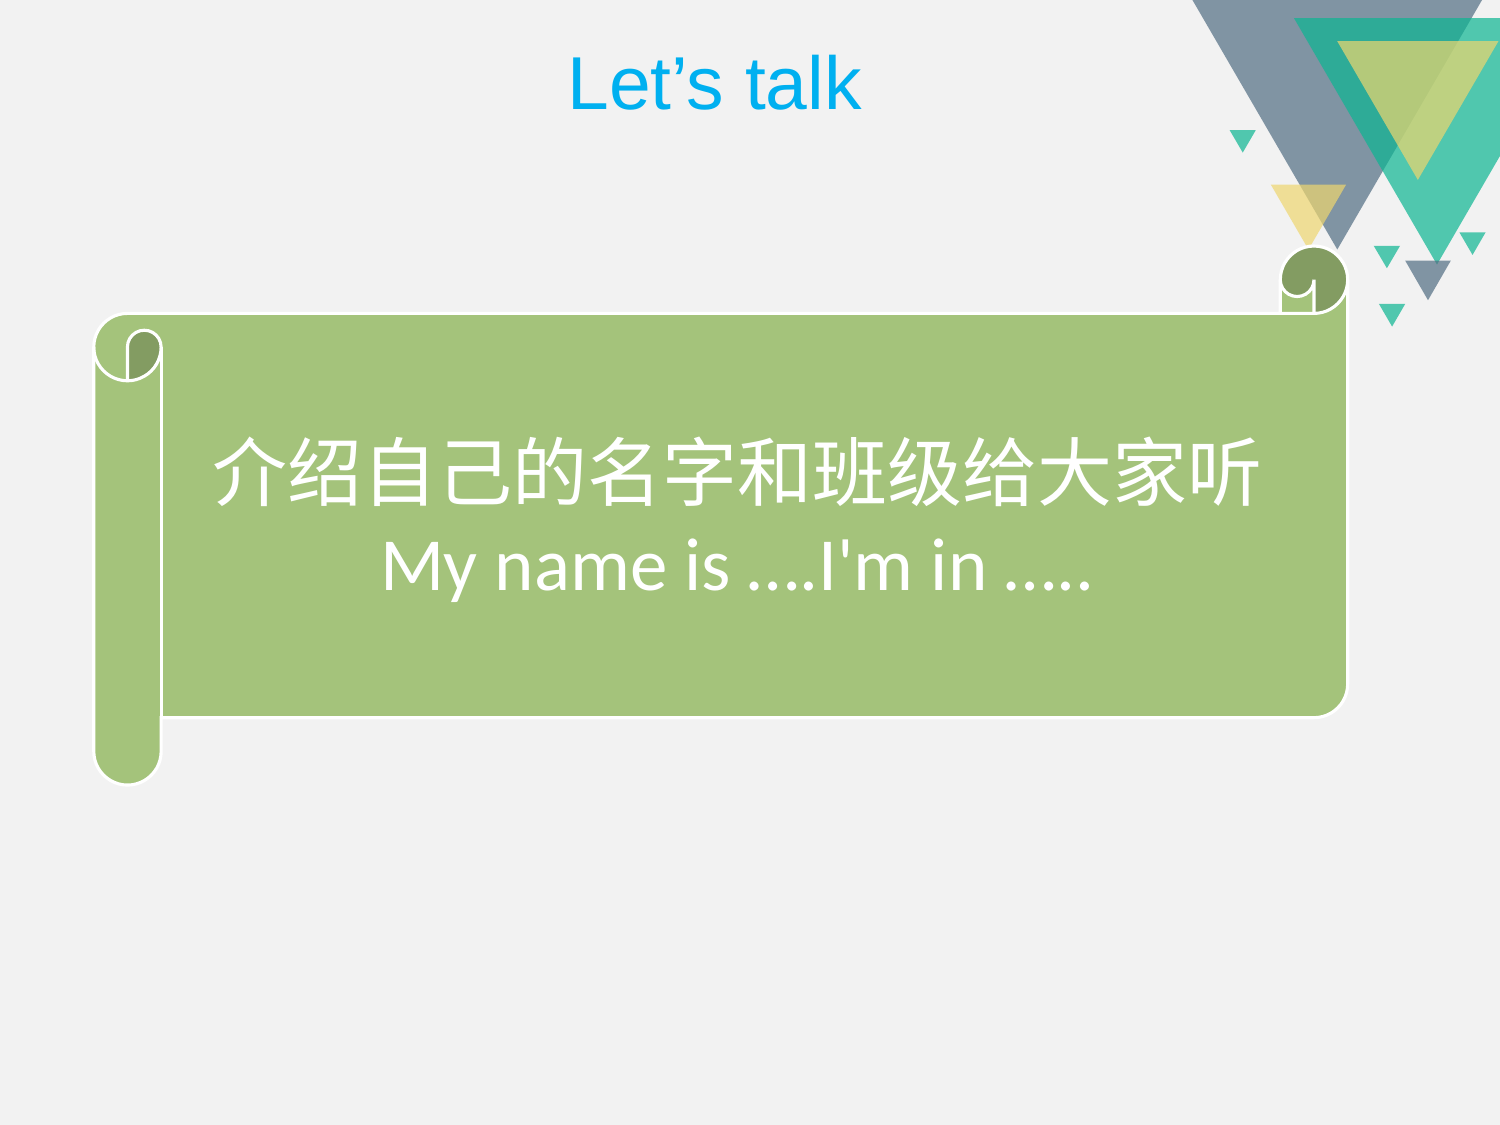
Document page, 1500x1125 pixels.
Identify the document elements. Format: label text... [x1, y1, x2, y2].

text_box Let’s talk [316, 0, 1114, 132]
text_box 介绍自己的名字和班级给大家听 My name is ….I'm in ….. [92, 244, 1350, 787]
